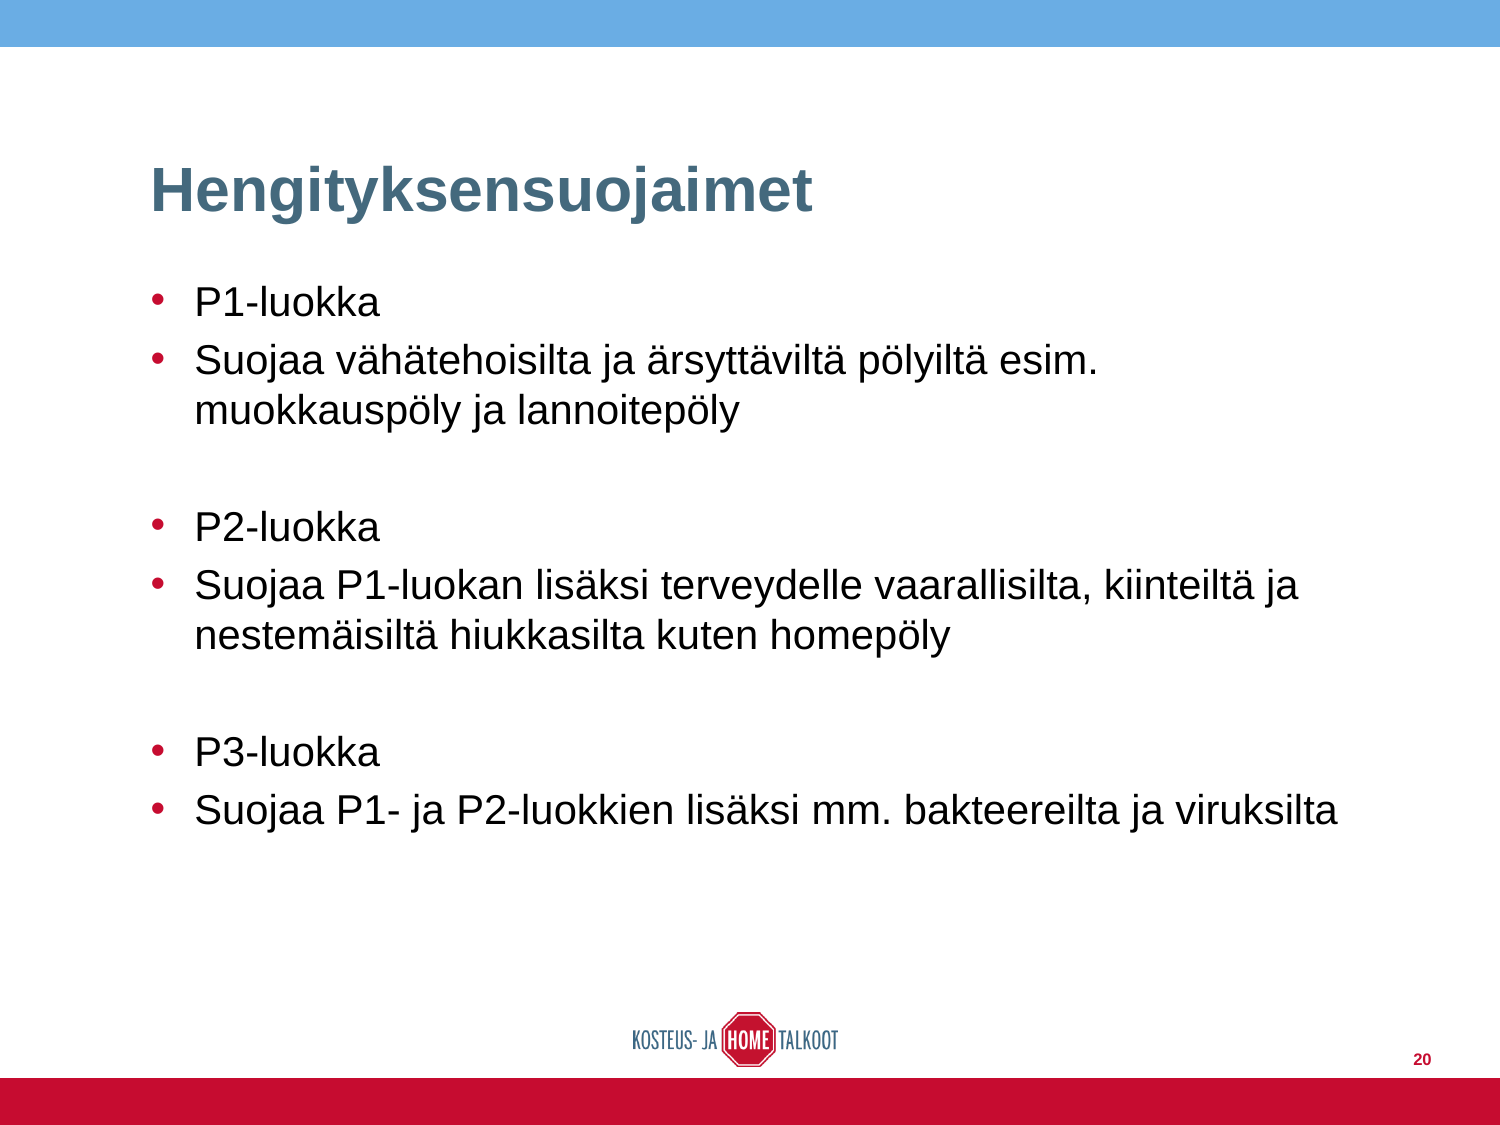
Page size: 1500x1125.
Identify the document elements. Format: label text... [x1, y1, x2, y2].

list P1-luokka Suojaa vähätehoisilta ja ärsyttäviltä pölyiltä esim. muokkauspöly ja lannoitepöly P2-luokka Suojaa P1-luokan lisäksi terveydelle vaarallisilta, kiinteiltä ja nestemäisiltä hiukkasilta kuten homepöly P3-luokka Suojaa P1- ja P2-luokkien lisäksi mm. bakteereilta ja viruksilta [135, 267, 1365, 988]
title Hengityksensuojaimet [135, 54, 1365, 232]
slide_number 20 [1364, 1016, 1447, 1077]
picture [633, 1012, 838, 1067]
